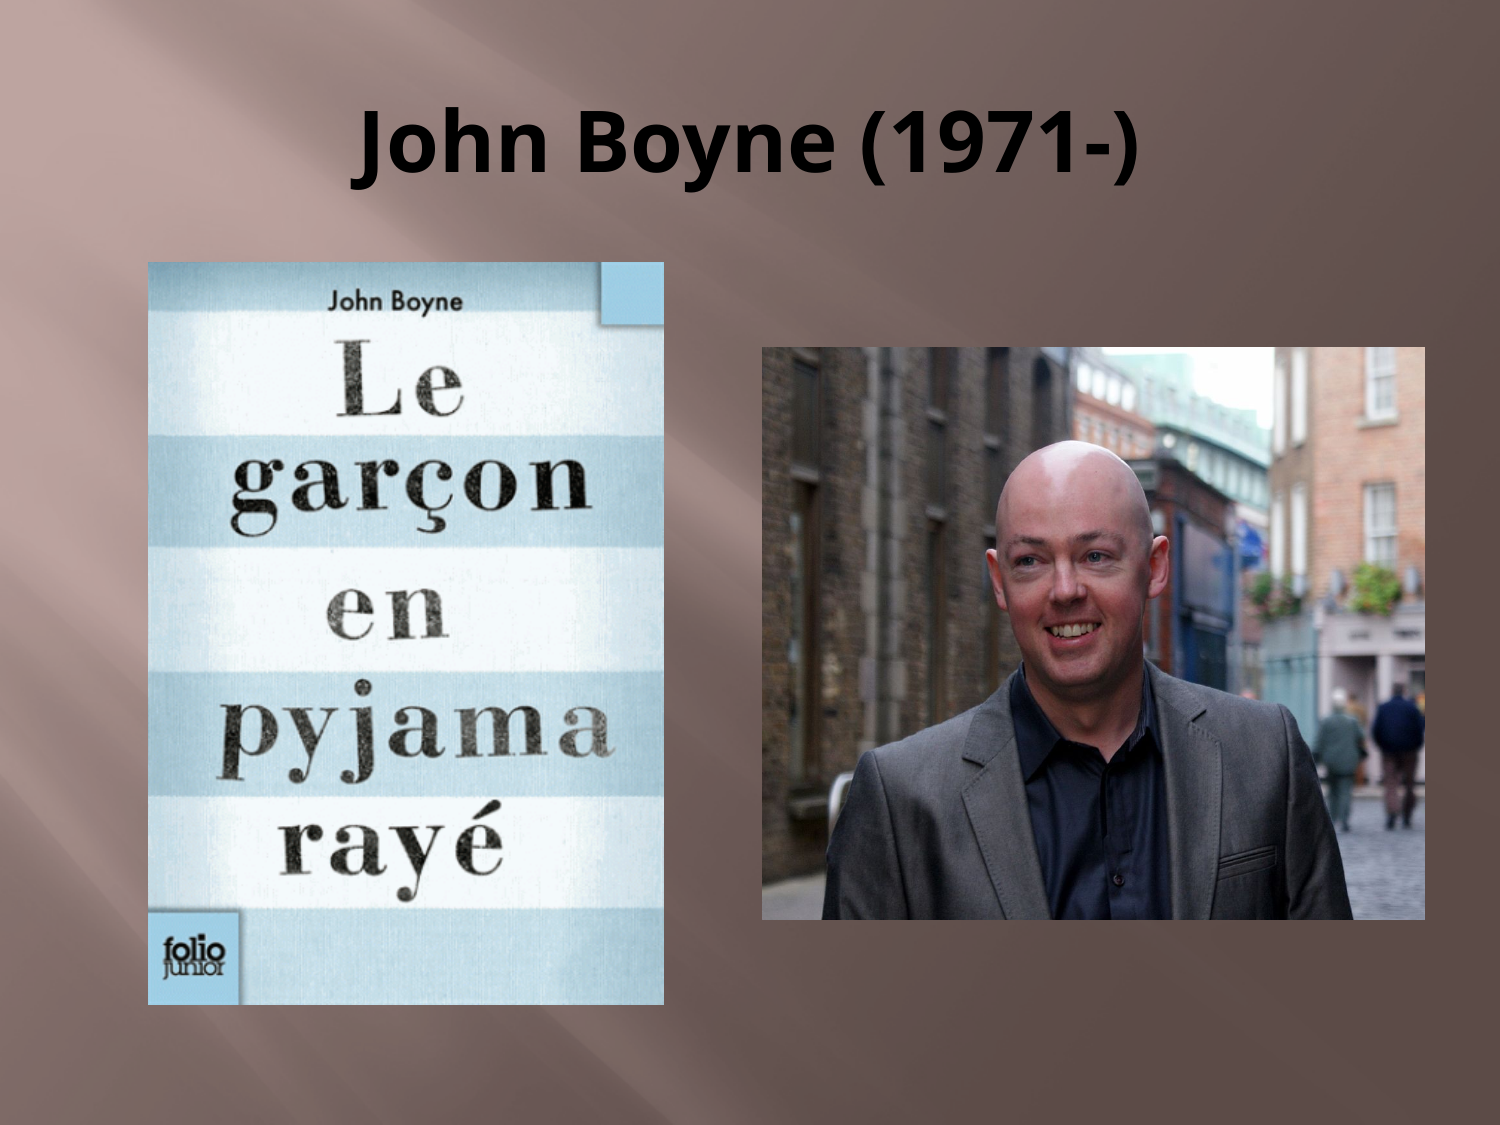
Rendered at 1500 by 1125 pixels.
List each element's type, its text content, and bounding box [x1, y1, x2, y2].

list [148, 262, 665, 1006]
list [762, 347, 1426, 921]
title John Boyne (1971-) [75, 45, 1425, 233]
